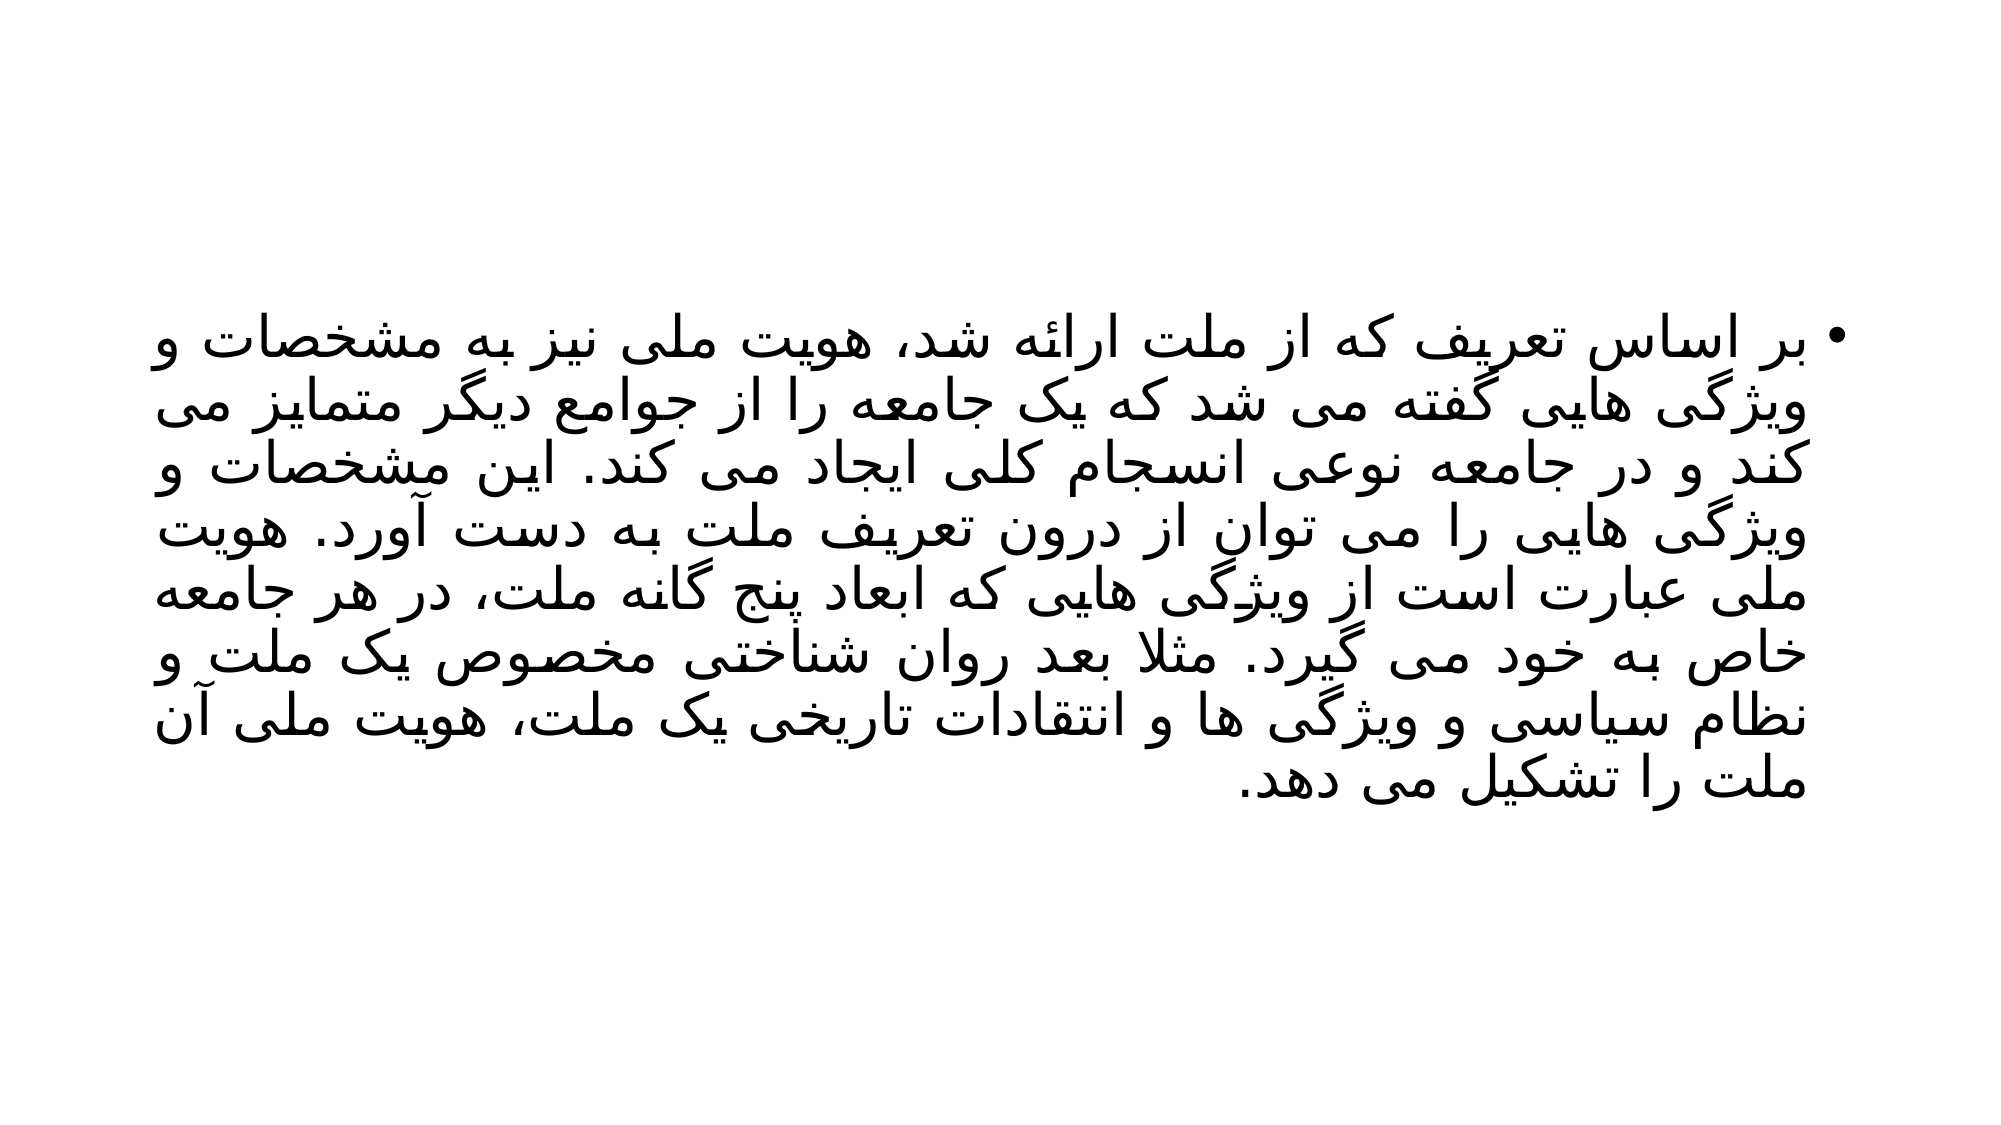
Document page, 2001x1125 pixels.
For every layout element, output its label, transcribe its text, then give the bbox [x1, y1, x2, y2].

list بر اساس تعریف که از ملت ارائه شد، هویت ملی نیز به مشخصات و ویژگی هایی گفته می شد که یک جامعه را از جوامع دیگر متمایز می کند و در جامعه نوعی انسجام کلی ایجاد می کند. این مشخصات و ویژگی هایی را می توان از درون تعریف ملت به دست آورد. هویت ملی عبارت است از ویژگی هایی که ابعاد پنج گانه ملت، در هر جامعه خاص به خود می گیرد. مثلا بعد روان شناختی مخصوص یک ملت و نظام سیاسی و ویژگی ها و انتقادات تاریخی یک ملت، هویت ملی آن ملت را تشکیل می دهد. [137, 299, 1863, 1014]
